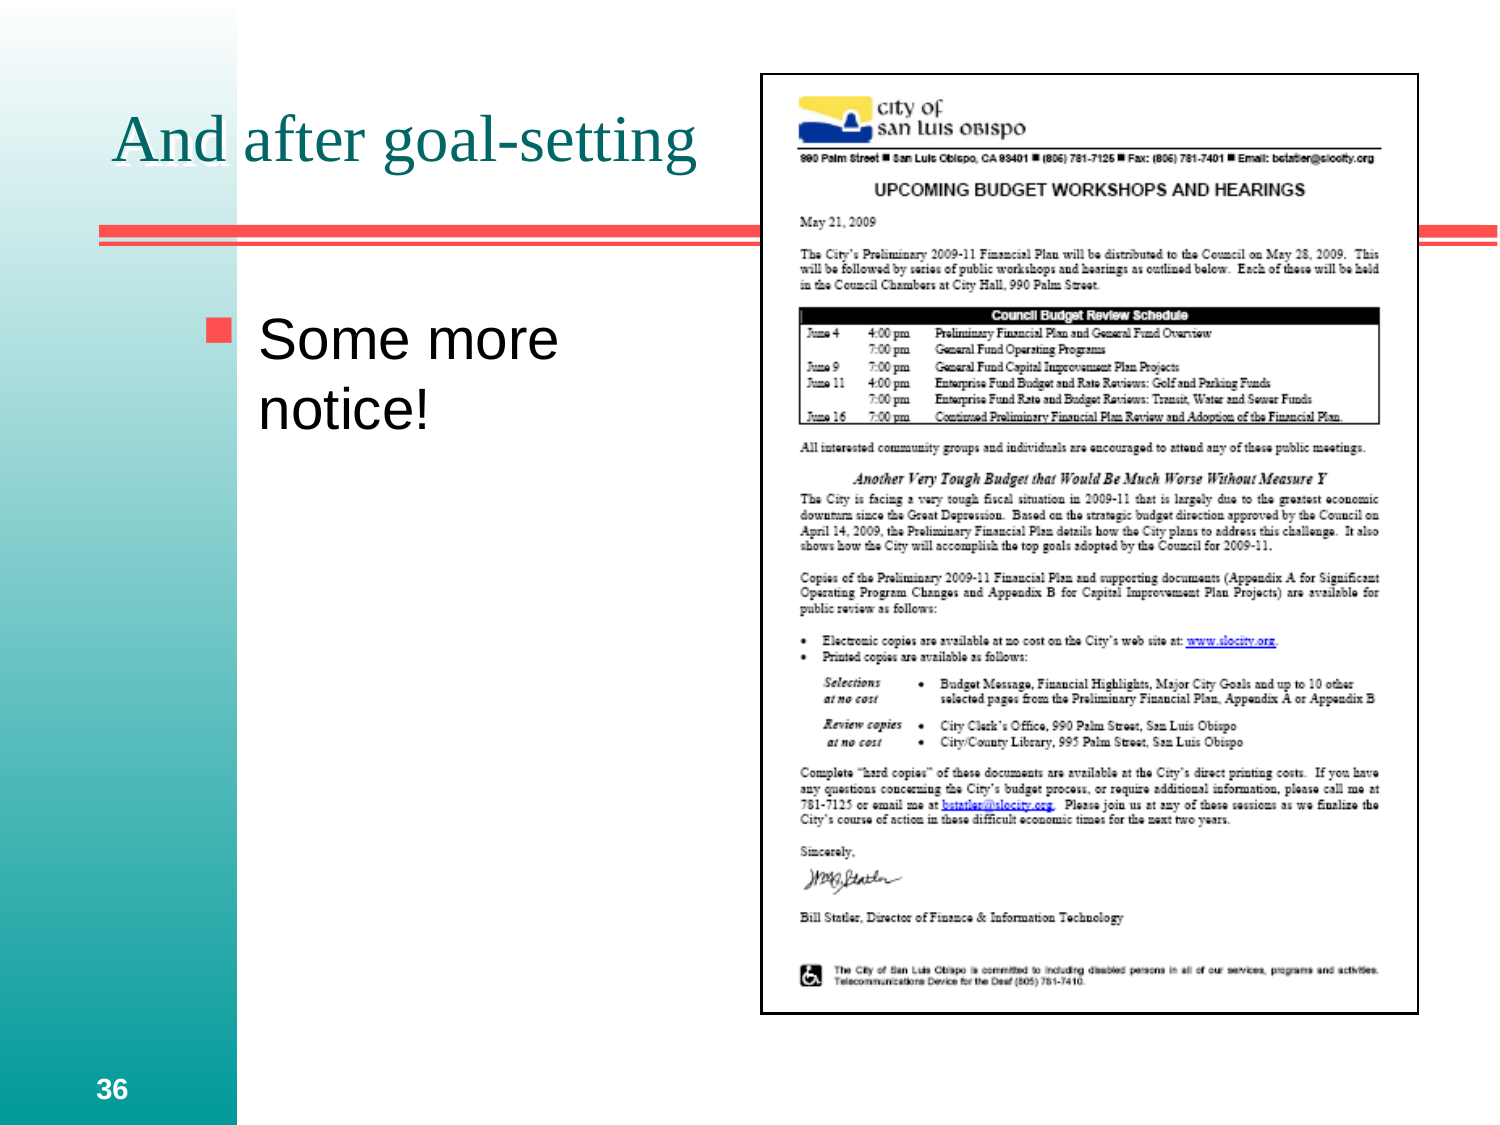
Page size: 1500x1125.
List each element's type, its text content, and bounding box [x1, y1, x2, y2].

list Some more notice! [187, 293, 650, 975]
slide_number 36 [0, 1050, 225, 1125]
picture [762, 74, 1418, 1013]
title And after goal-setting [96, 43, 1375, 225]
